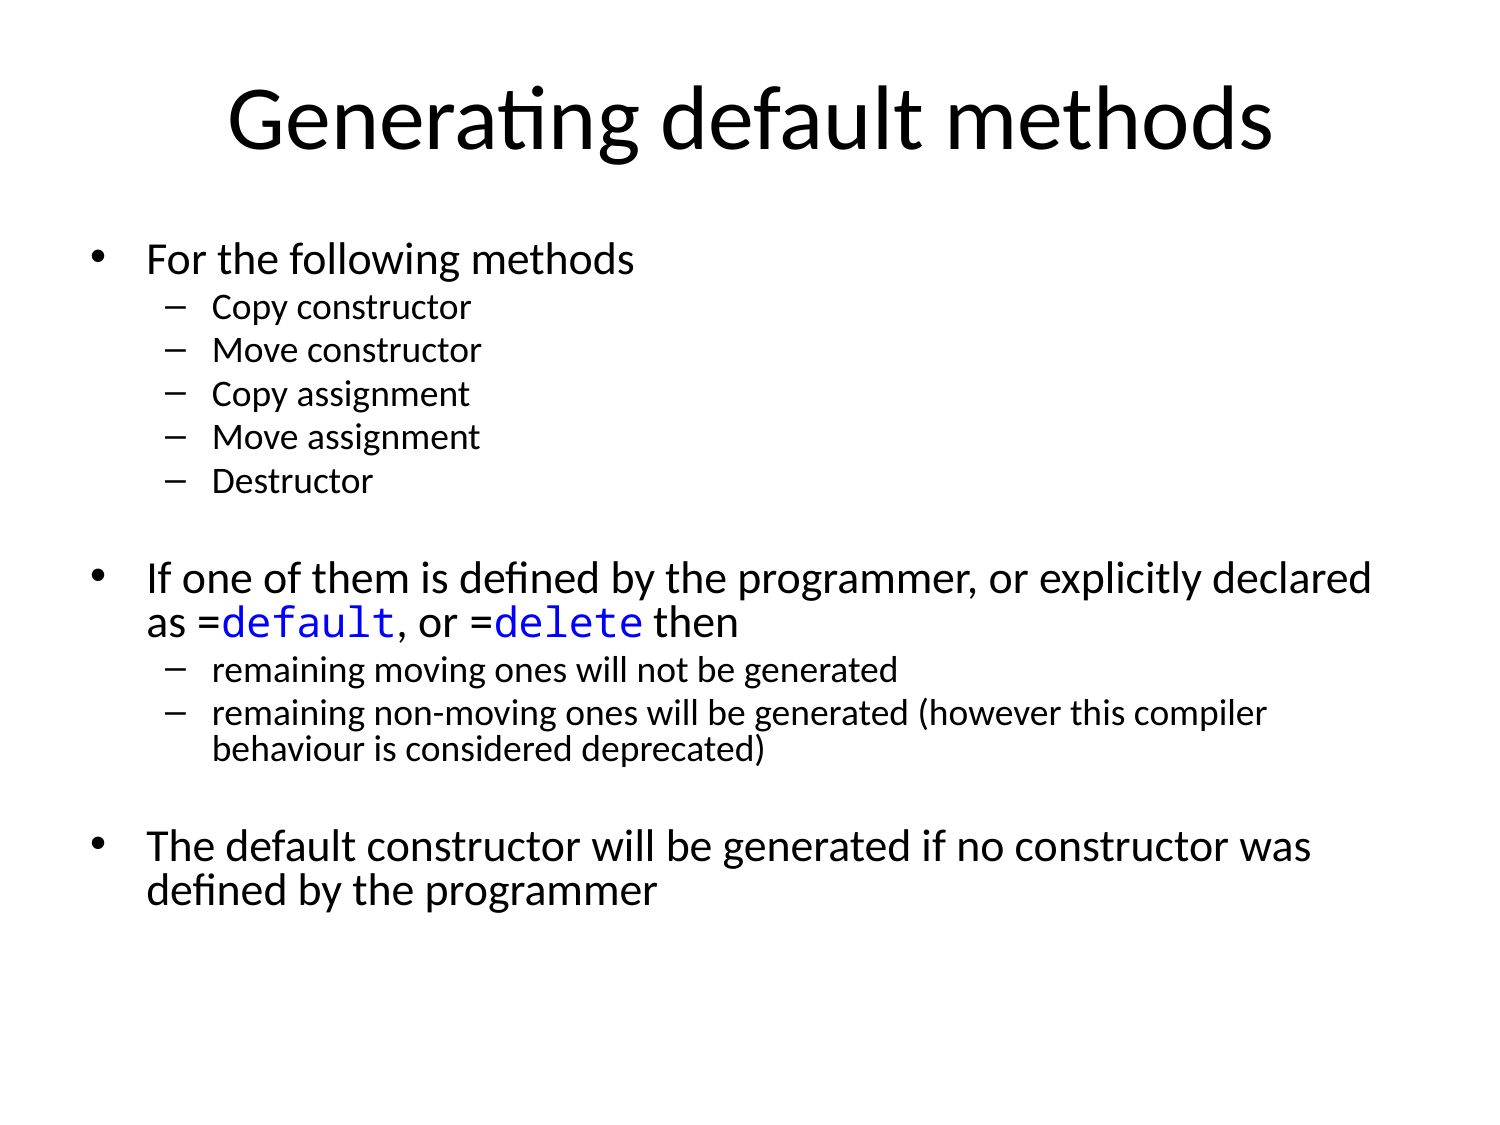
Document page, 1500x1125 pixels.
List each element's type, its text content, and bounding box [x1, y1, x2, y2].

list For the following methods Copy constructor Move constructor Copy assignment Move assignment Destructor If one of them is defined by the programmer, or explicitly declared as =default, or =delete then remaining moving ones will not be generated remaining non-moving ones will be generated (however this compiler behaviour is considered deprecated) The default constructor will be generated if no constructor was defined by the programmer [75, 231, 1425, 1094]
title Generating default methods [76, 19, 1427, 207]
